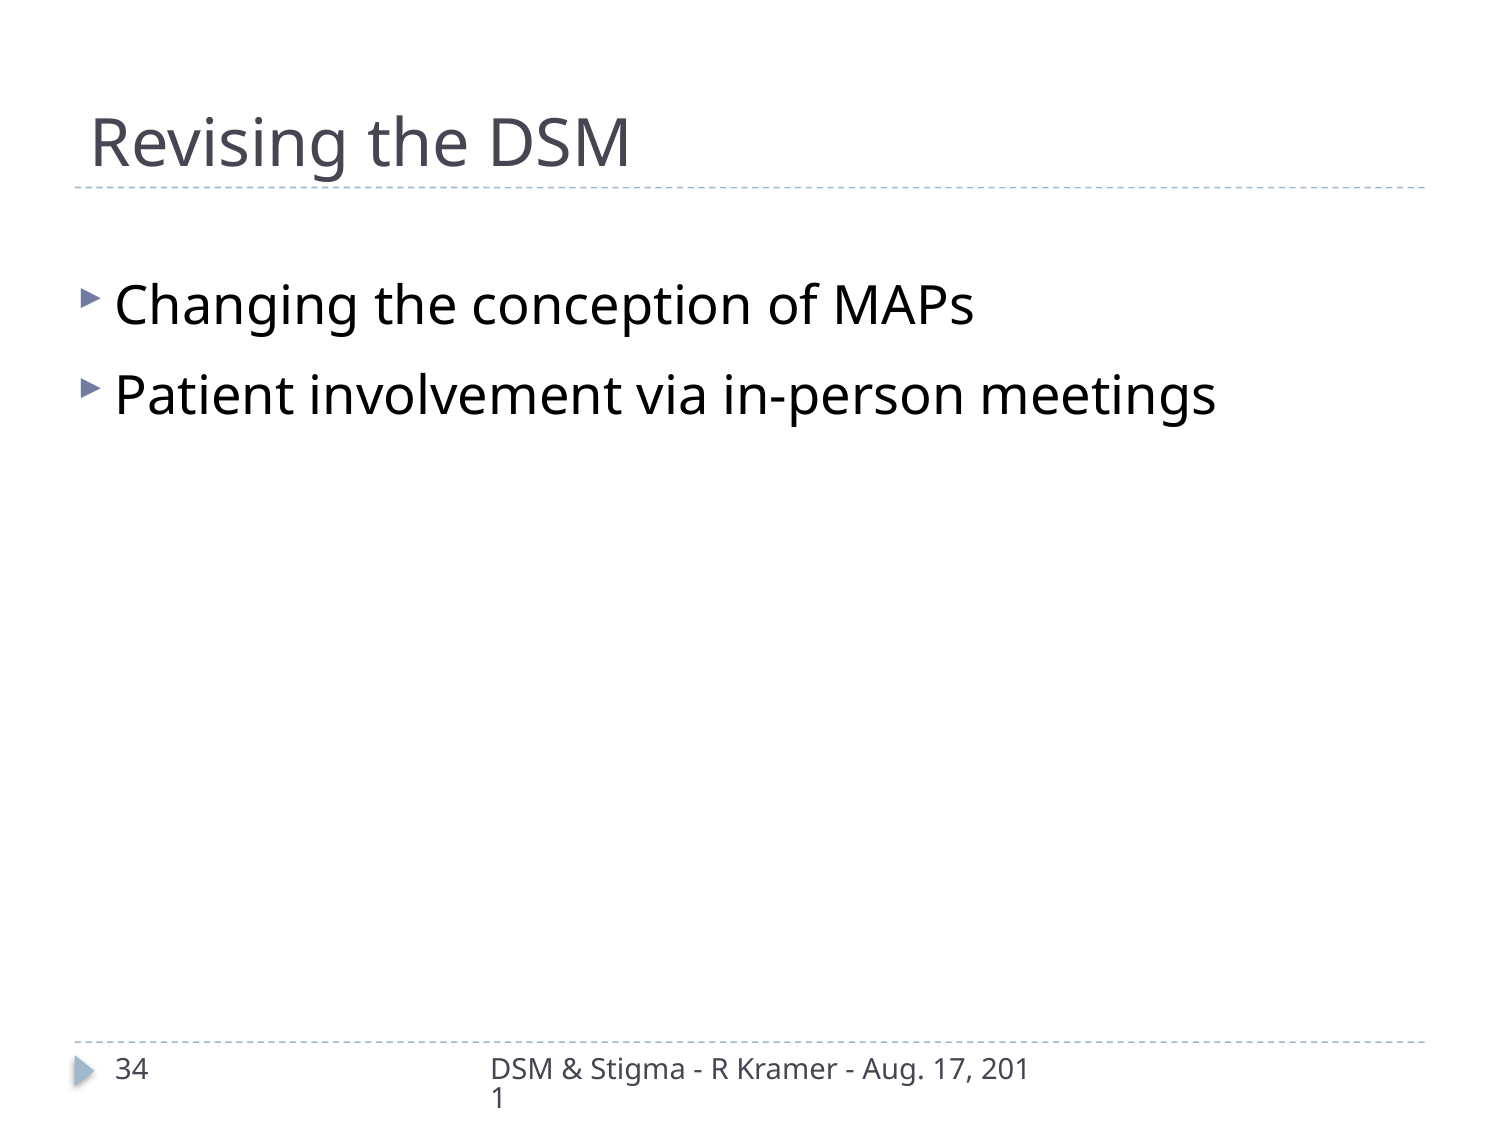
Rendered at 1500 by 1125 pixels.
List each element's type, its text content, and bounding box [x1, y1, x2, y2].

slide_number 34 [100, 1042, 426, 1103]
title Revising the DSM [75, 24, 1463, 188]
list Changing the conception of MAPs Patient involvement via in-person meetings [62, 262, 1413, 1075]
footer DSM & Stigma - R Kramer - Aug. 17, 2011 [475, 1042, 1051, 1103]
